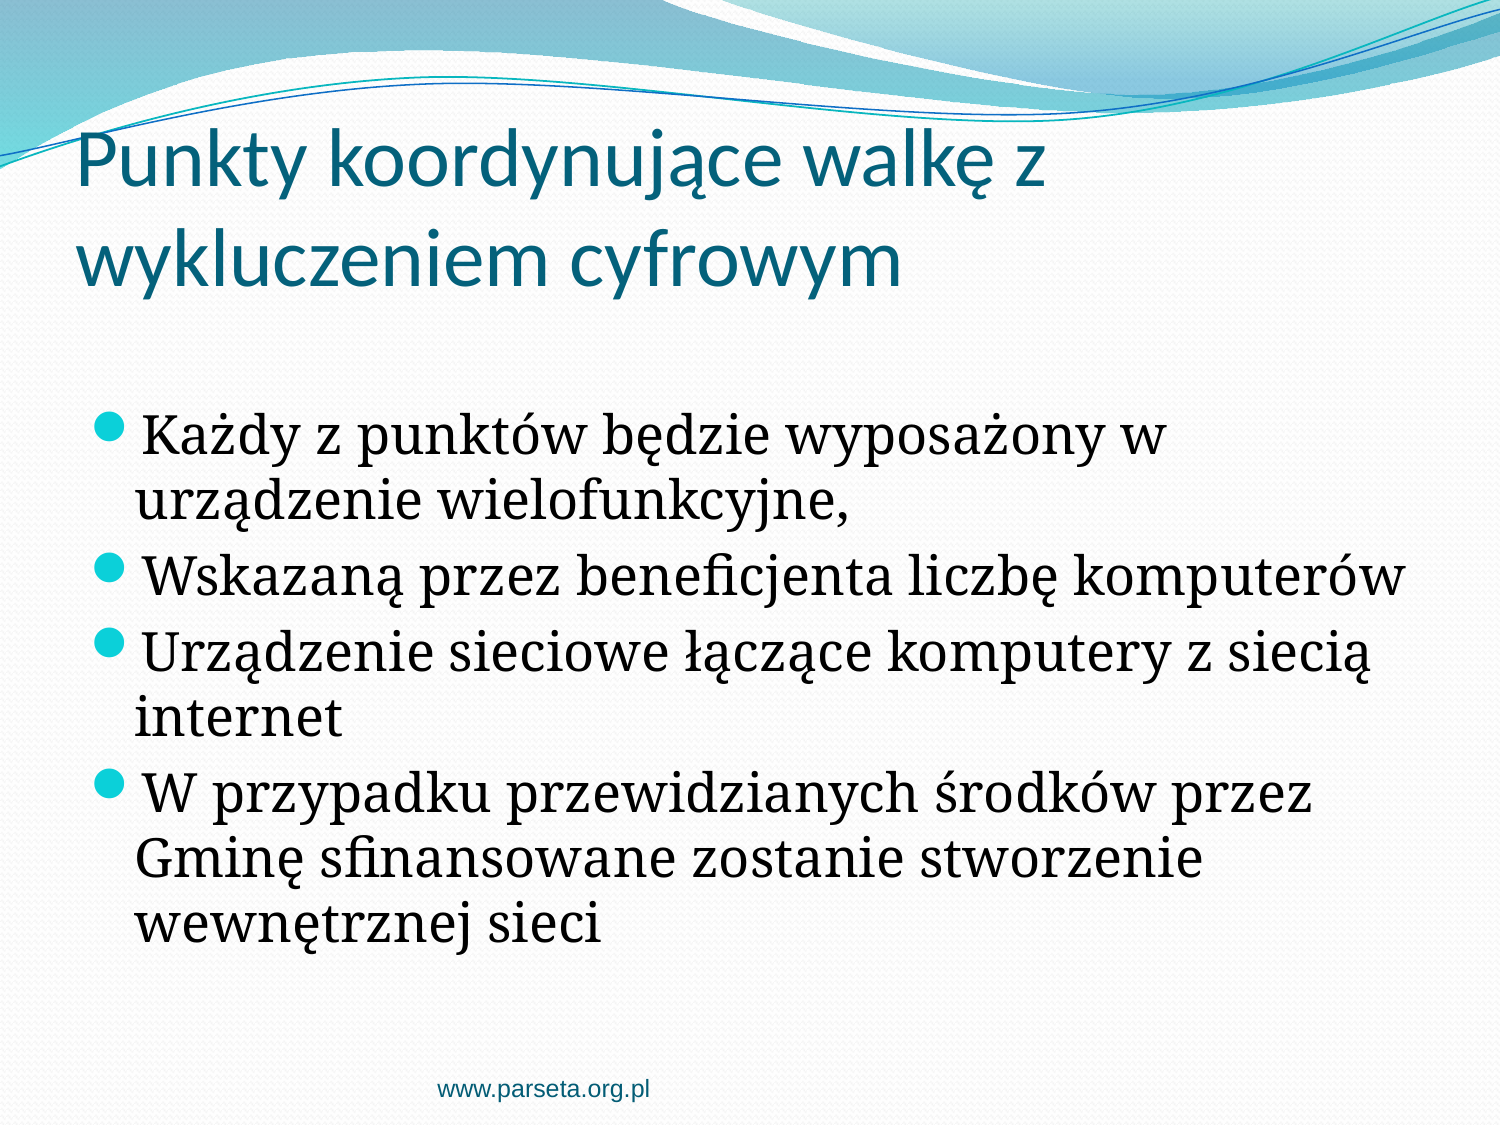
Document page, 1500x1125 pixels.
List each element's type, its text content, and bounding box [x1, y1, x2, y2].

title Punkty koordynujące walkę z wykluczeniem cyfrowym [74, 115, 1426, 304]
list Każdy z punktów będzie wyposażony w urządzenie wielofunkcyjne, Wskazaną przez beneficjenta liczbę komputerów Urządzenie sieciowe łączące komputery z siecią internet W przypadku przewidzianych środków przez Gminę sfinansowane zostanie stworzenie wewnętrznej sieci [74, 317, 1426, 1038]
footer www.parseta.org.pl [437, 1042, 988, 1103]
